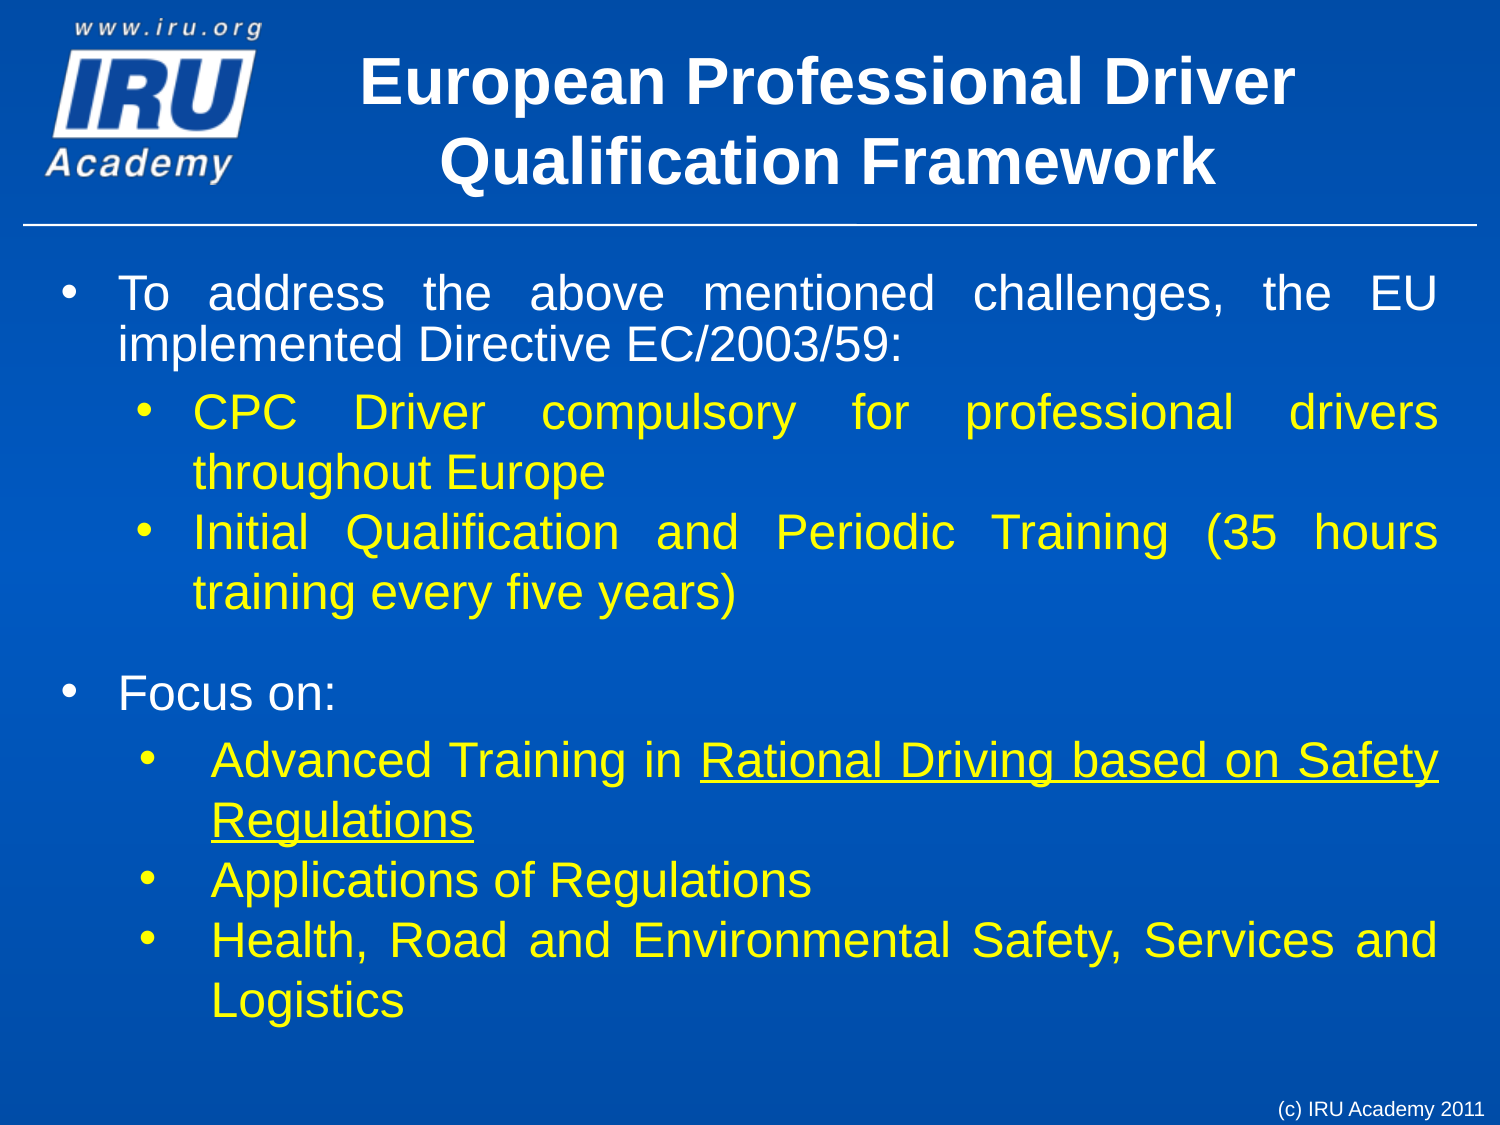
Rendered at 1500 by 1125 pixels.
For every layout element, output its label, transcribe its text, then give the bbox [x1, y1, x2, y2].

list To address the above mentioned challenges, the EU implemented Directive EC/2003/59: CPC Driver compulsory for professional drivers throughout Europe Initial Qualification and Periodic Training (35 hours training every five years) Focus on: Advanced Training in Rational Driving based on Safety Regulations Applications of Regulations Health, Road and Environmental Safety, Services and Logistics [45, 262, 1455, 1051]
title European Professional Driver Qualification Framework [336, 42, 1321, 193]
footer (c) IRU Academy 2011 [937, 1087, 1500, 1125]
picture [44, 18, 262, 185]
